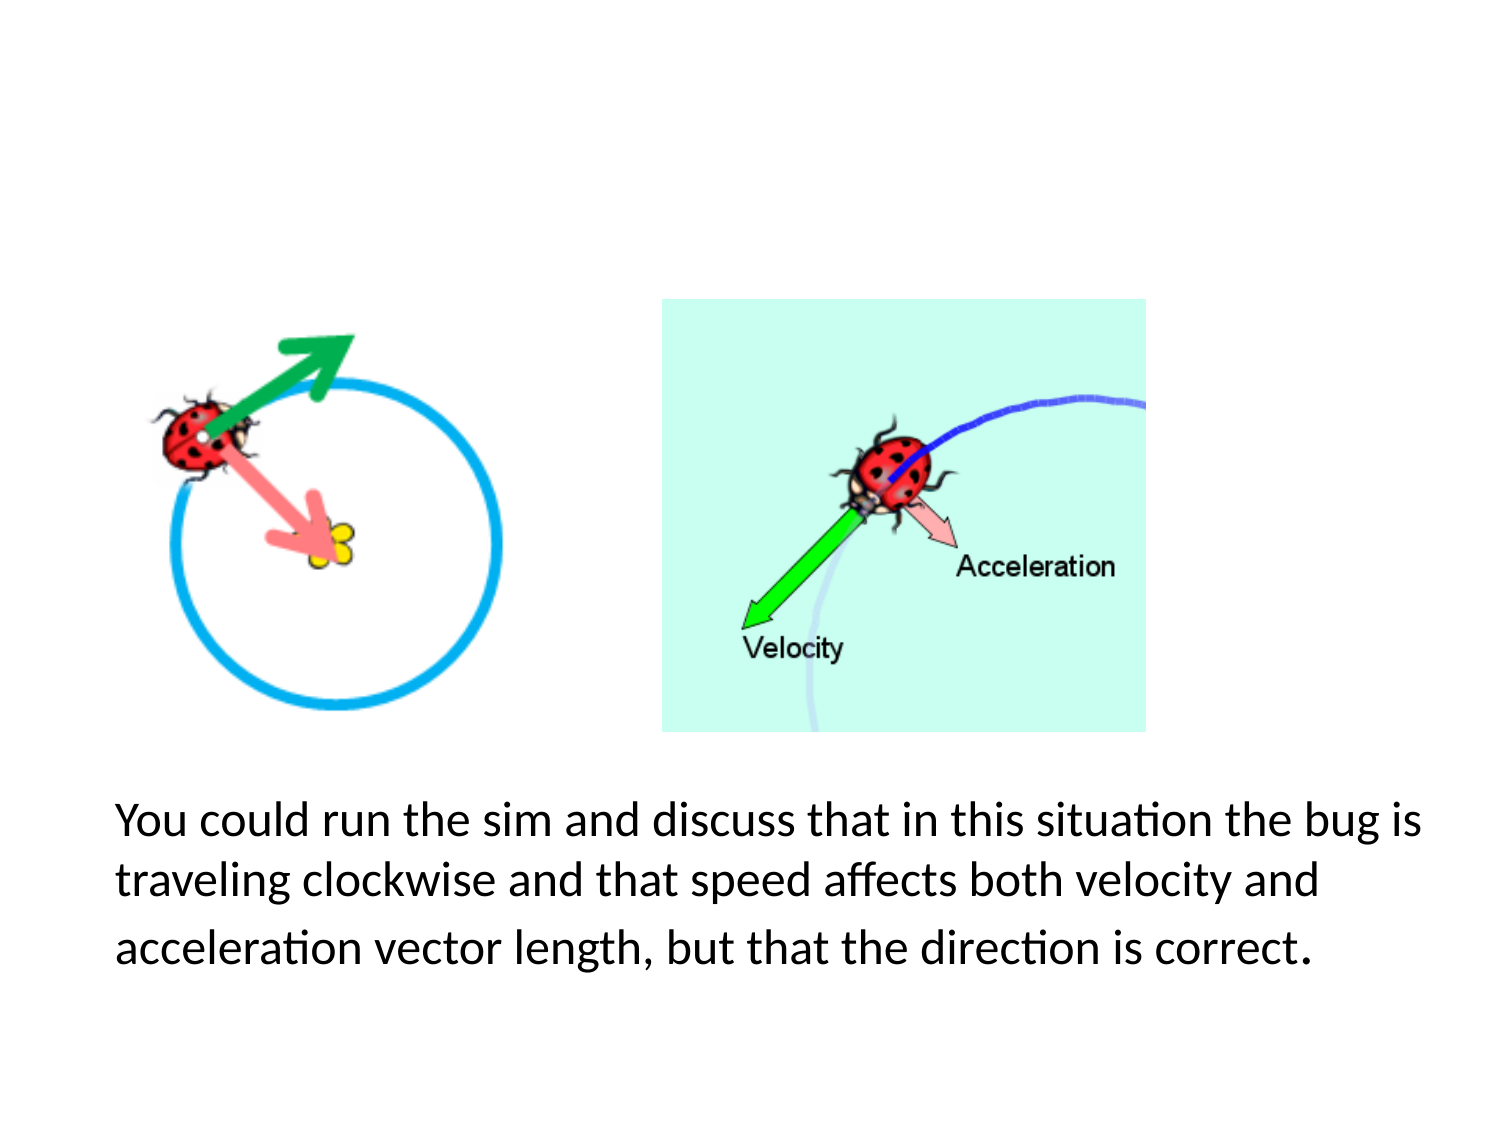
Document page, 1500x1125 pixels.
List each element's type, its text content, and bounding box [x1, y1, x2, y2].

picture [662, 299, 1146, 732]
picture [87, 262, 576, 776]
title You could run the sim and discuss that in this situation the bug is traveling clockwise and that speed affects both velocity and acceleration vector length, but that the direction is correct. [99, 787, 1450, 975]
